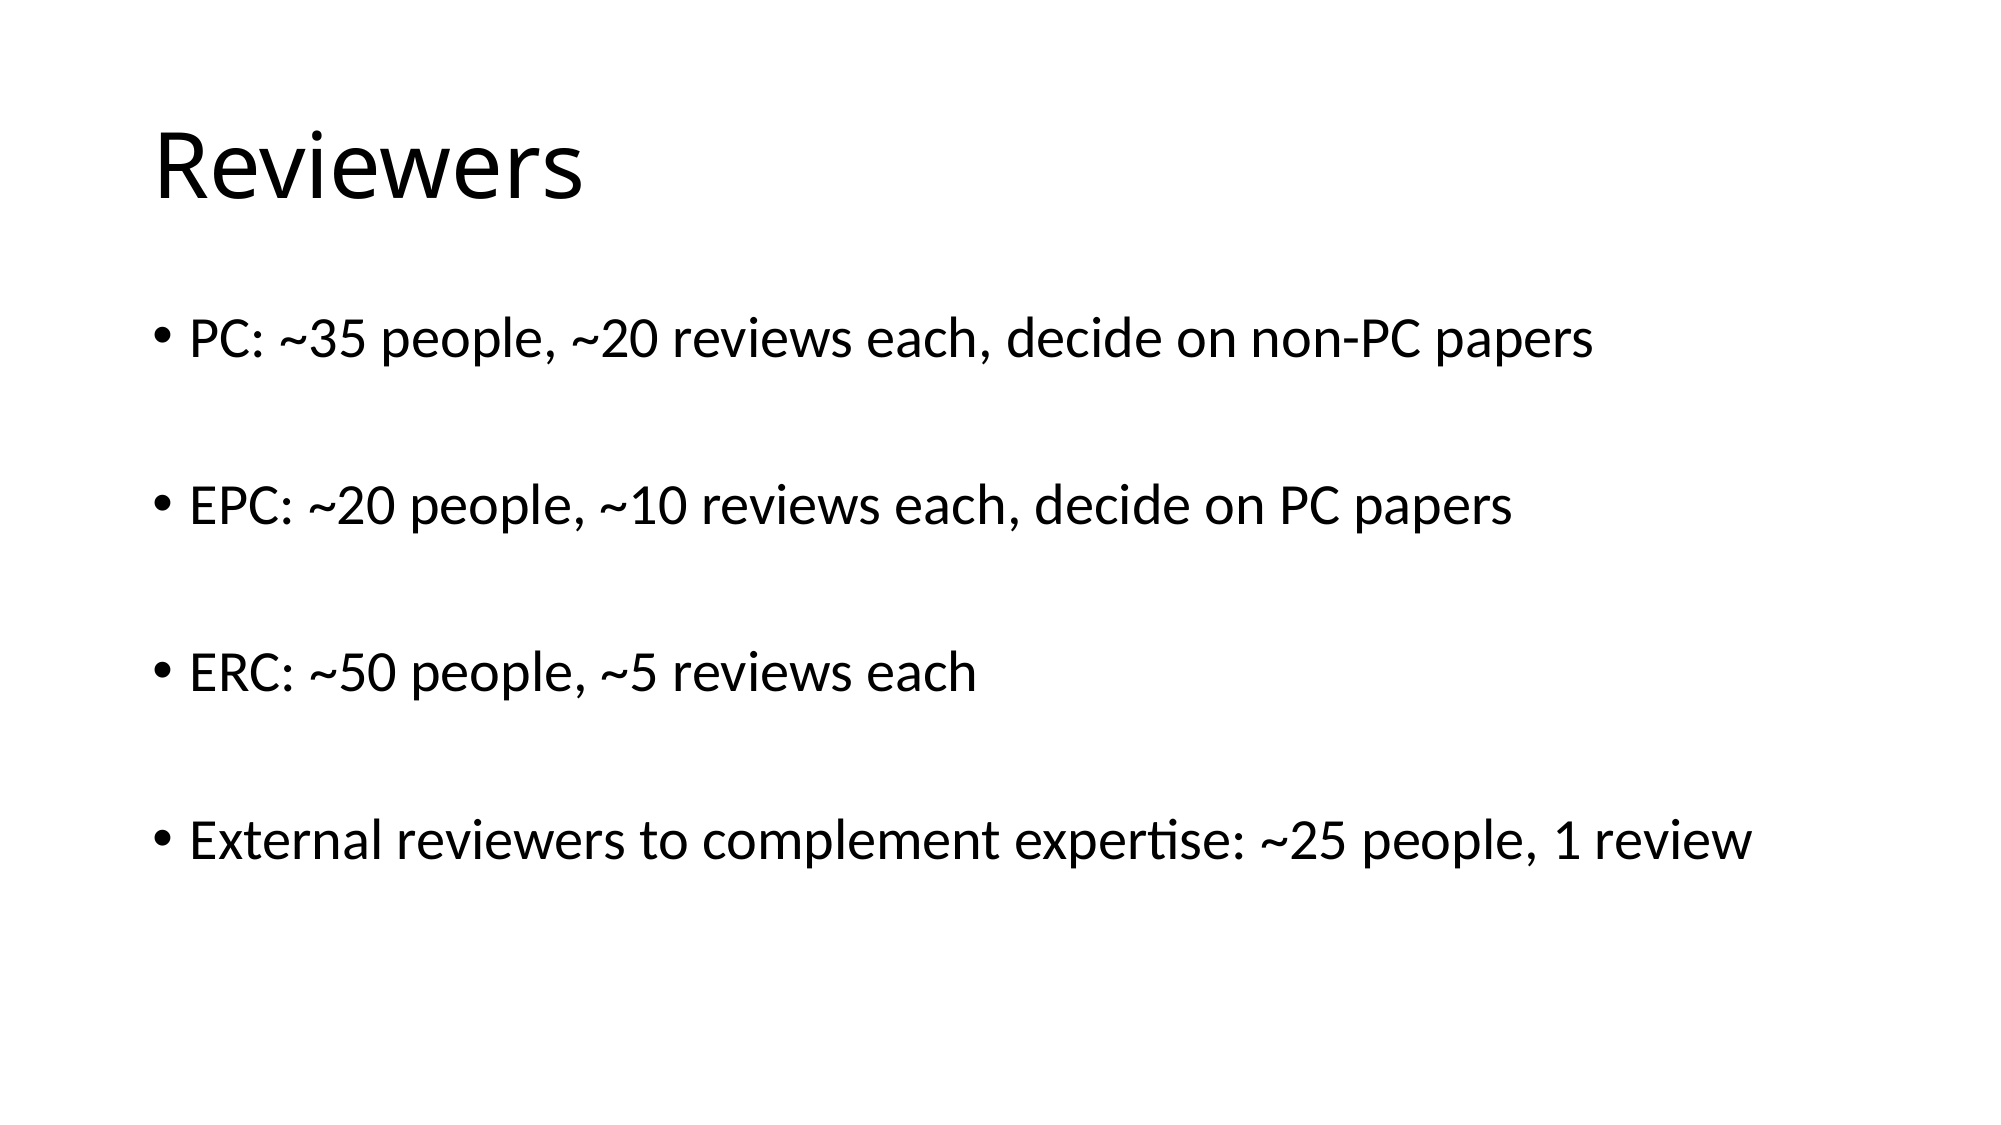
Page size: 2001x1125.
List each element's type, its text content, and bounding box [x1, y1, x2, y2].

title Reviewers [137, 59, 1863, 278]
list PC: ~35 people, ~20 reviews each, decide on non-PC papers EPC: ~20 people, ~10 reviews each, decide on PC papers ERC: ~50 people, ~5 reviews each External reviewers to complement expertise: ~25 people, 1 review [137, 299, 1863, 1014]
